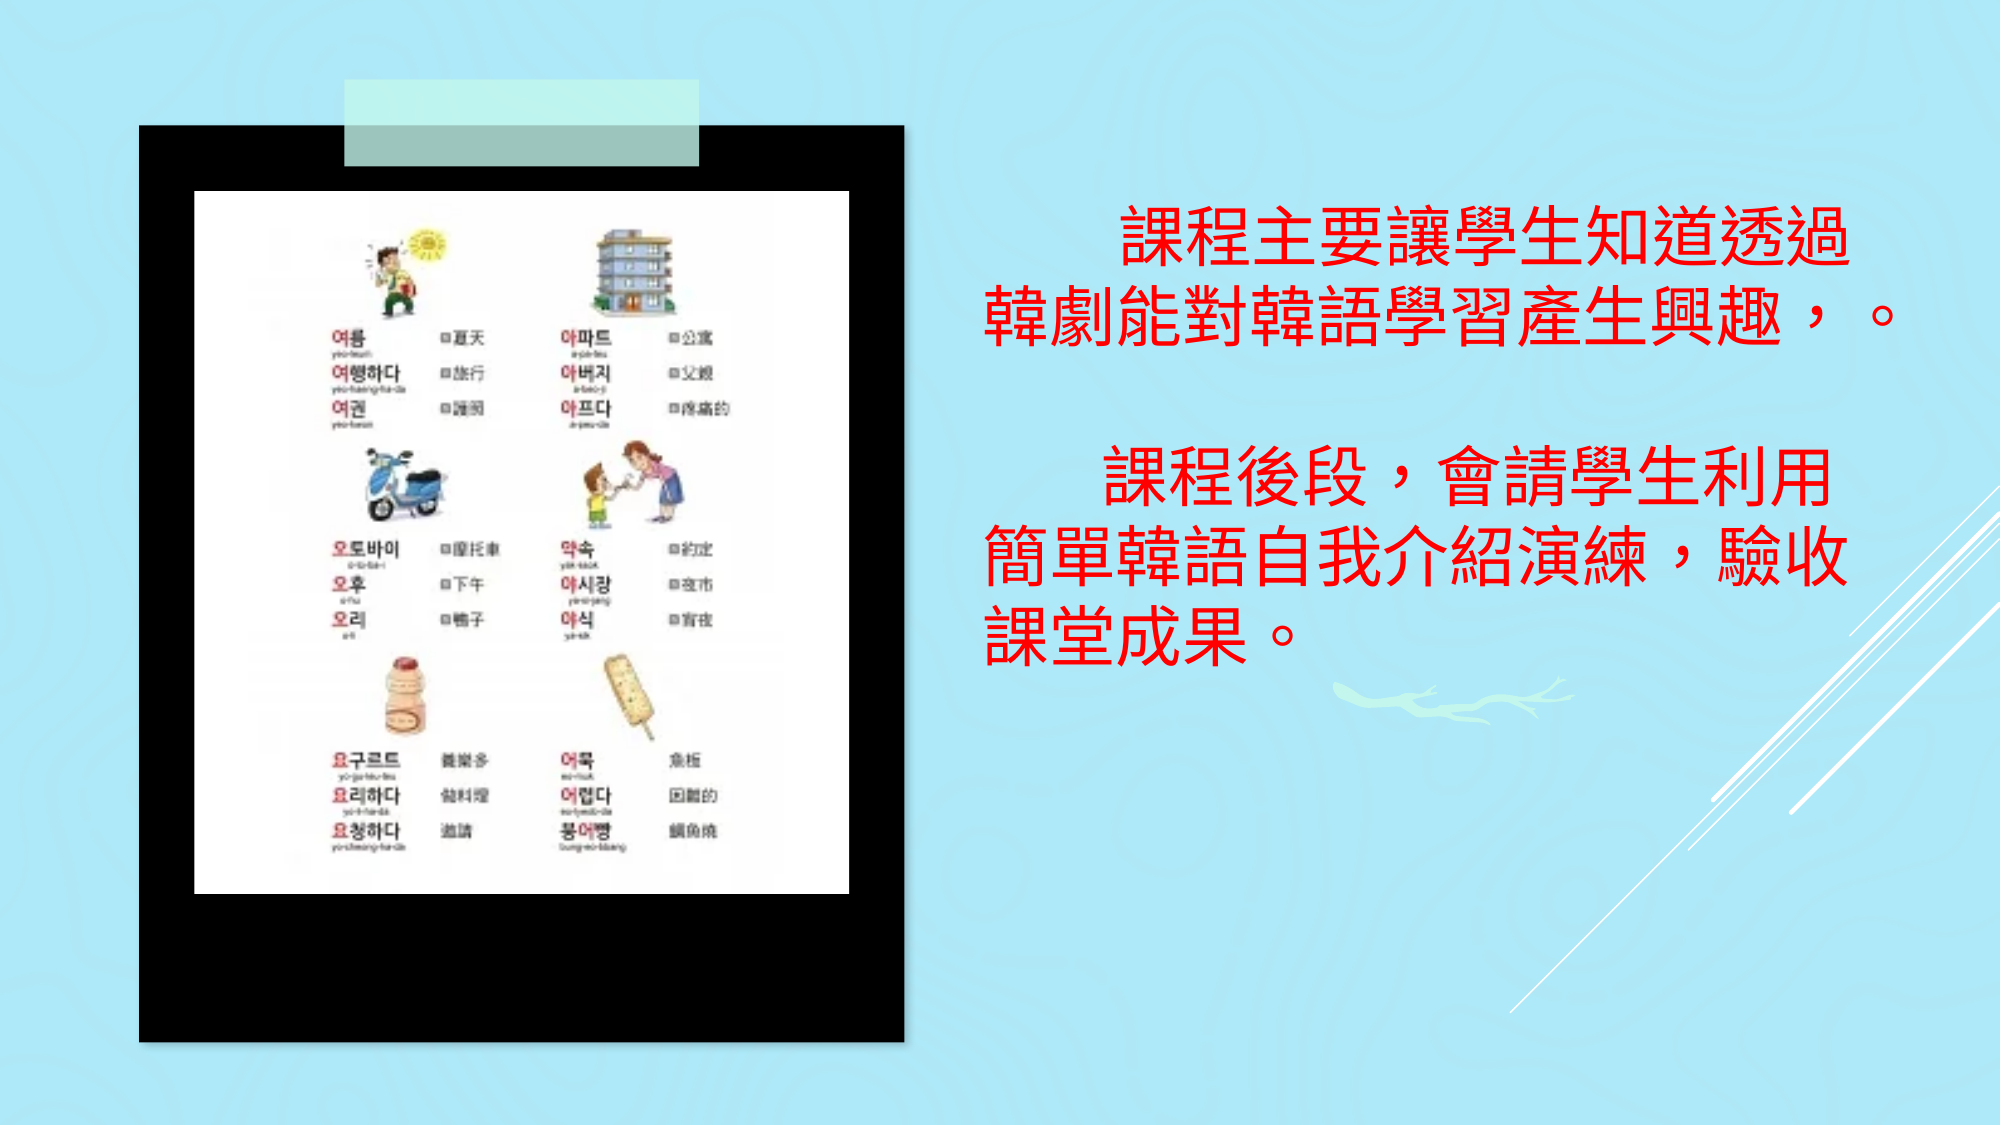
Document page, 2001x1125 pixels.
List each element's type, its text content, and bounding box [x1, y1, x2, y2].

picture [194, 190, 850, 895]
title 課程主要讓學生知道透過韓劇能對韓語學習產生興趣，。 課程後段，會請學生利用簡單韓語自我介紹演練，驗收課堂成果。 [982, 209, 1896, 661]
